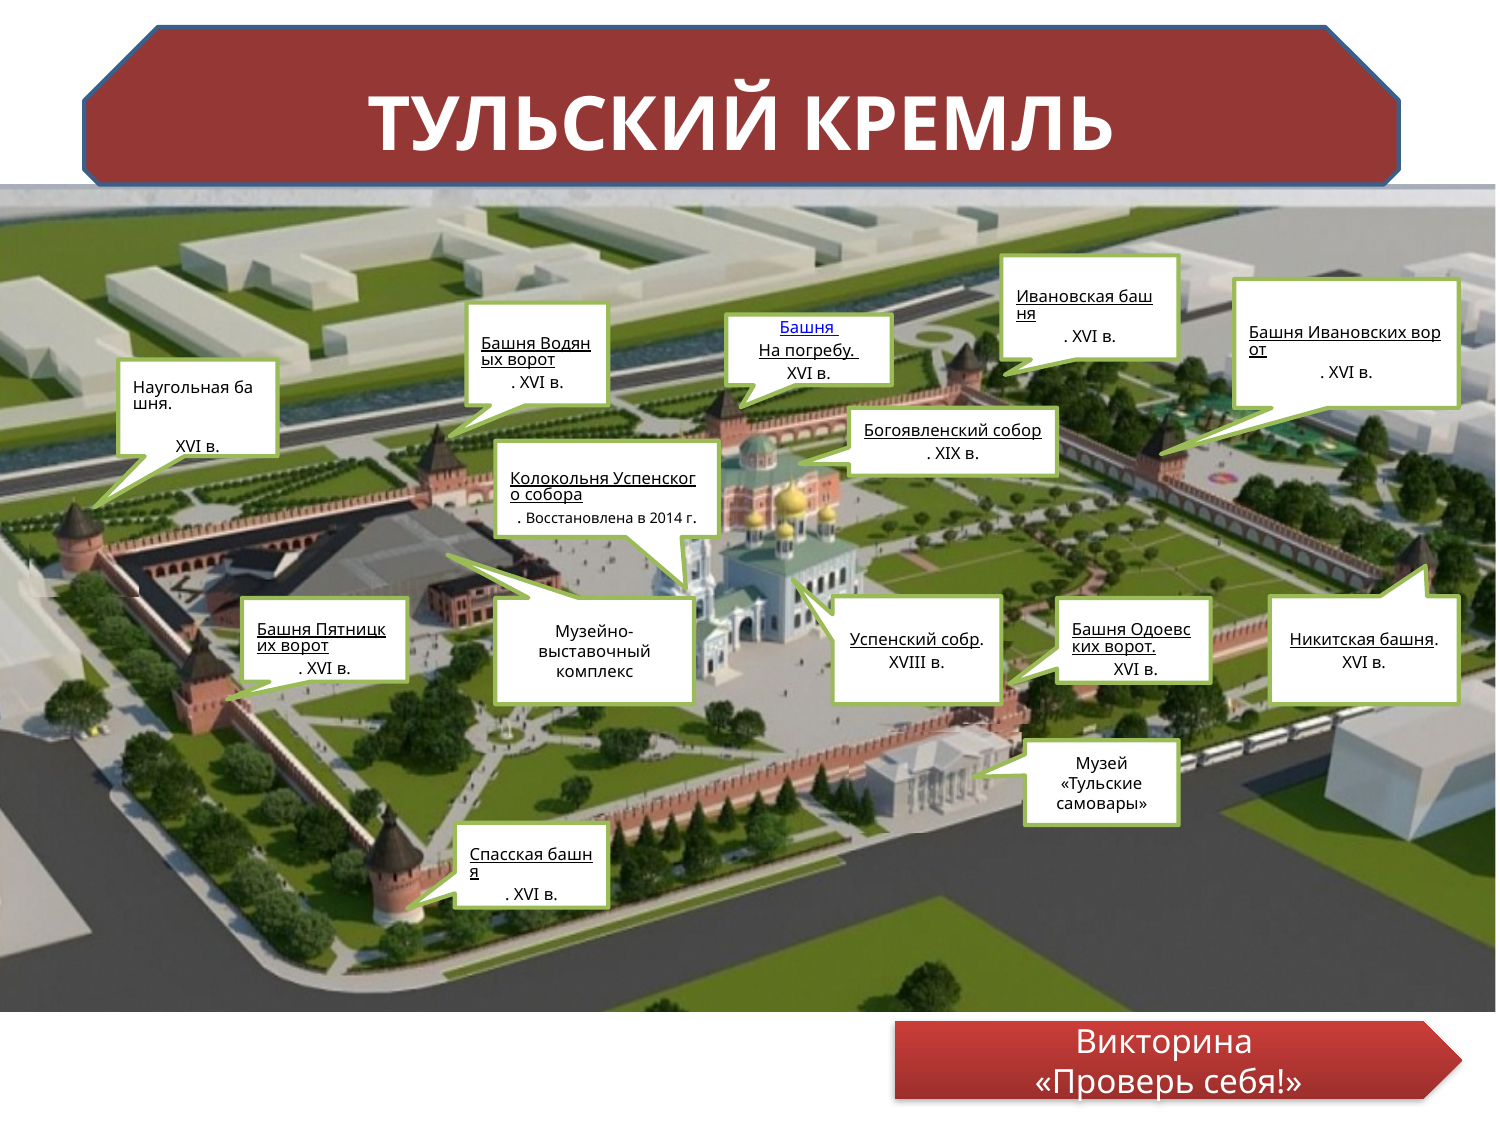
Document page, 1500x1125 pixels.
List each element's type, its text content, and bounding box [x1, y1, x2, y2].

text_box Викторина «Проверь себя!» [895, 1021, 1463, 1100]
text_box ТУЛЬСКИЙ КРЕМЛЬ [82, 24, 1401, 182]
picture [0, 184, 1496, 1012]
